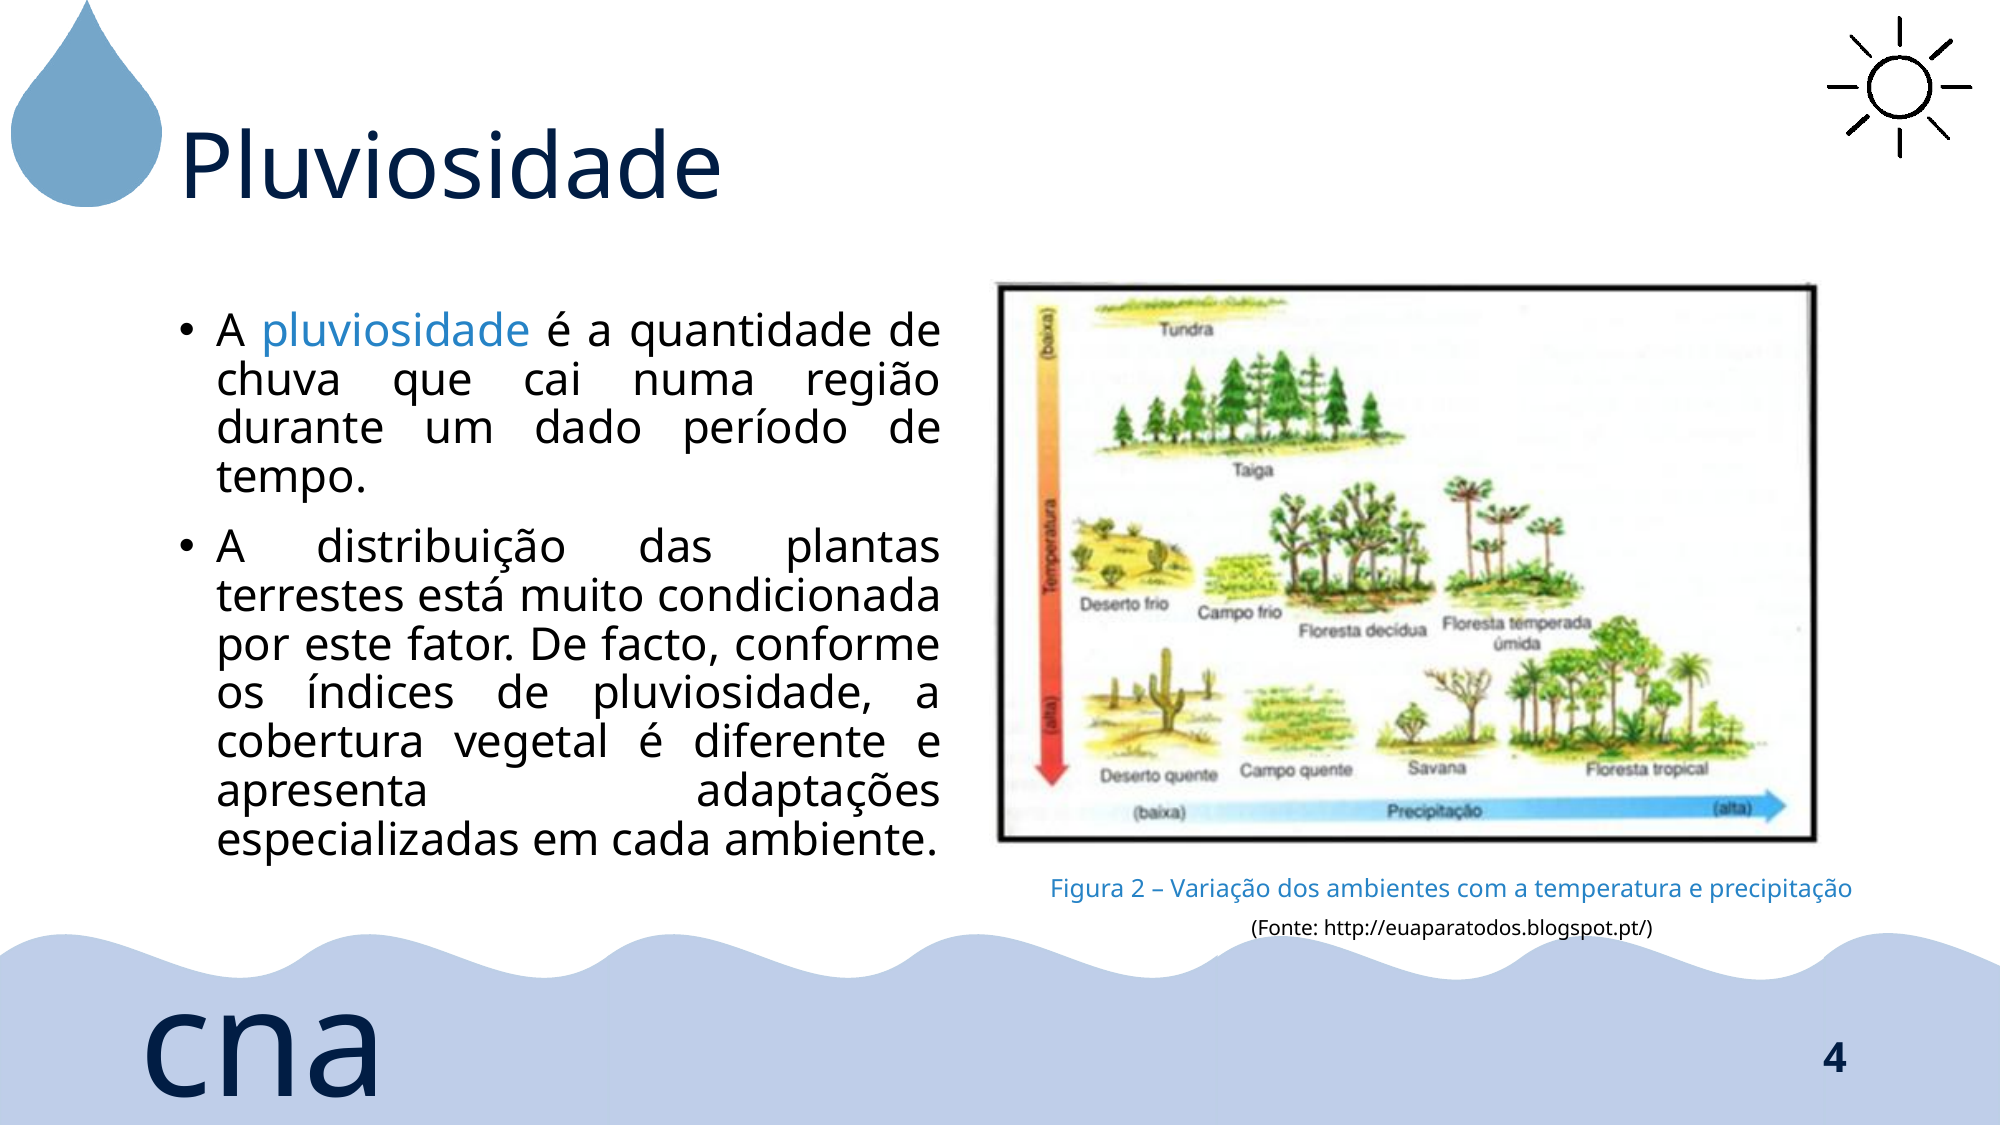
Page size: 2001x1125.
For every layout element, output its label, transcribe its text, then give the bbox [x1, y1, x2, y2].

picture [0, 0, 164, 207]
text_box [0, 934, 2000, 1125]
title Pluviosidade [164, 59, 1863, 278]
picture [1824, 9, 1982, 164]
list A pluviosidade é a quantidade de chuva que cai numa região durante um dado período de tempo. A distribuição das plantas terrestes está muito condicionada por este fator. De facto, conforme os índices de pluviosidade, a cobertura vegetal é diferente e apresenta adaptações especializadas em cada ambiente. [164, 299, 957, 928]
picture [989, 279, 1825, 849]
text_box Figura 2 – Variação dos ambientes com a temperatura e precipitação (Fonte: http://euaparatodos.blogspot.pt/) [1034, 864, 1870, 934]
